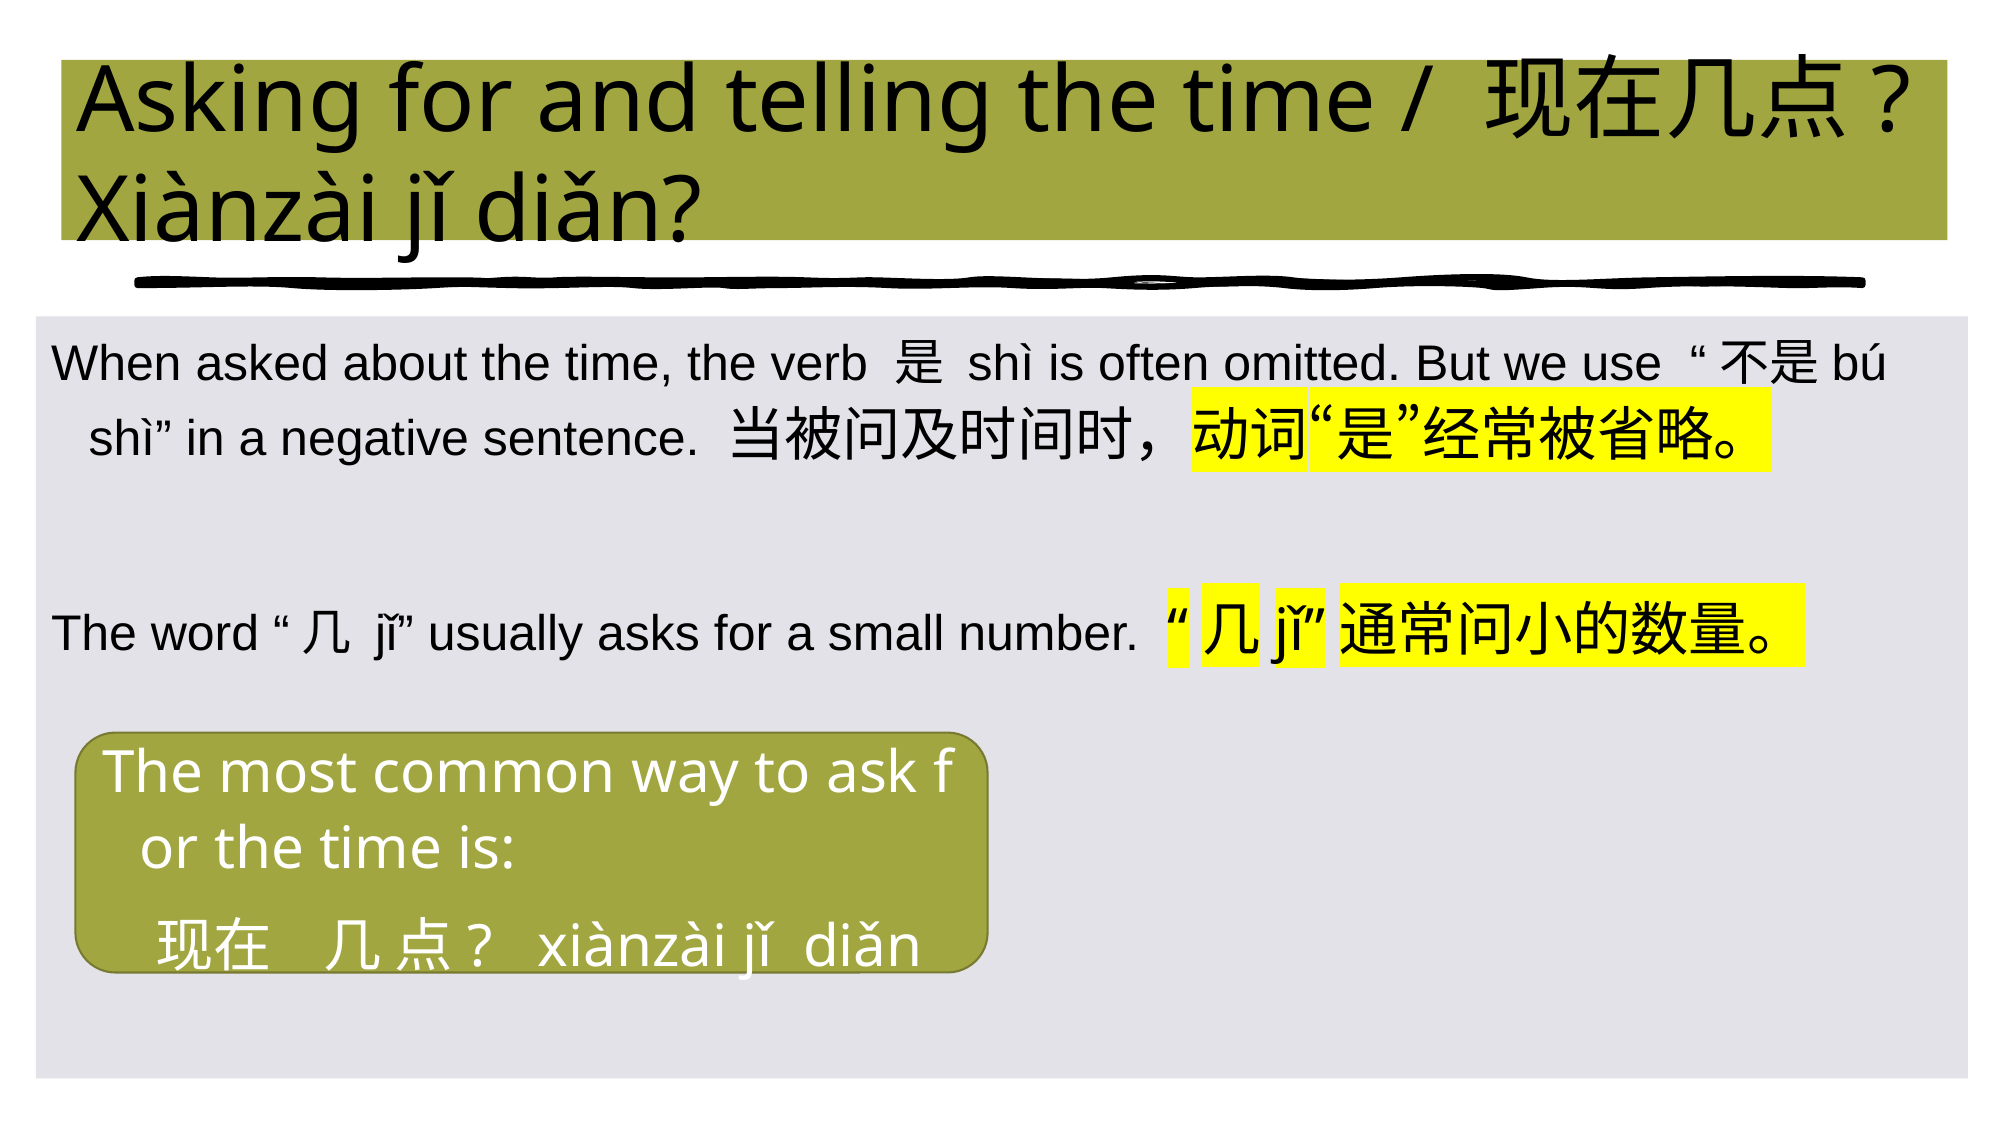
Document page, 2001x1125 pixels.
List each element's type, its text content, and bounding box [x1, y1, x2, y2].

list When asked about the time, the verb 是 shì is often omitted. But we use “不是bú shì” in a negative sentence. 当被问及时间时，动词“是”经常被省略。 The word “几 jǐ” usually asks for a small number. “几jǐ”通常问小的数量。 [35, 316, 1968, 1079]
text_box The most common way to ask for the time is: 现在 几 点? xiànzài jǐ diǎn [74, 731, 989, 974]
title Asking for and telling the time / 现在几点? Xiànzài jǐ diǎn? [61, 59, 1948, 241]
